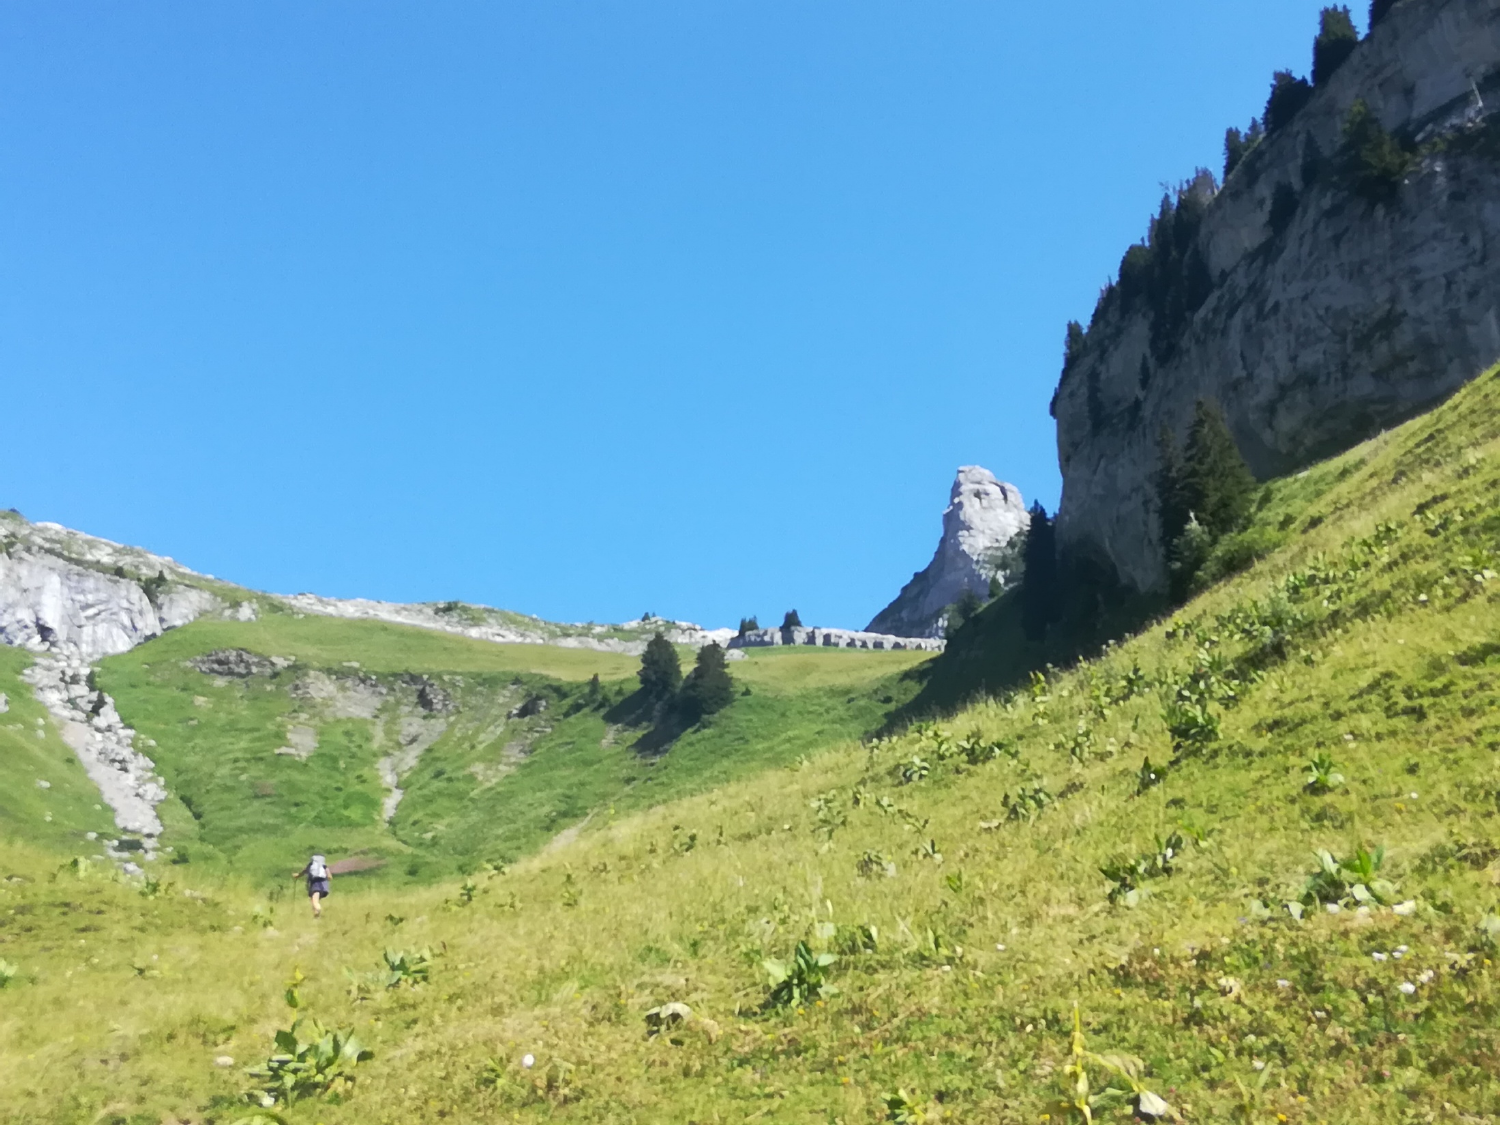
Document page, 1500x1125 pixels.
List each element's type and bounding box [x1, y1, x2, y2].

list [0, 0, 1500, 1125]
